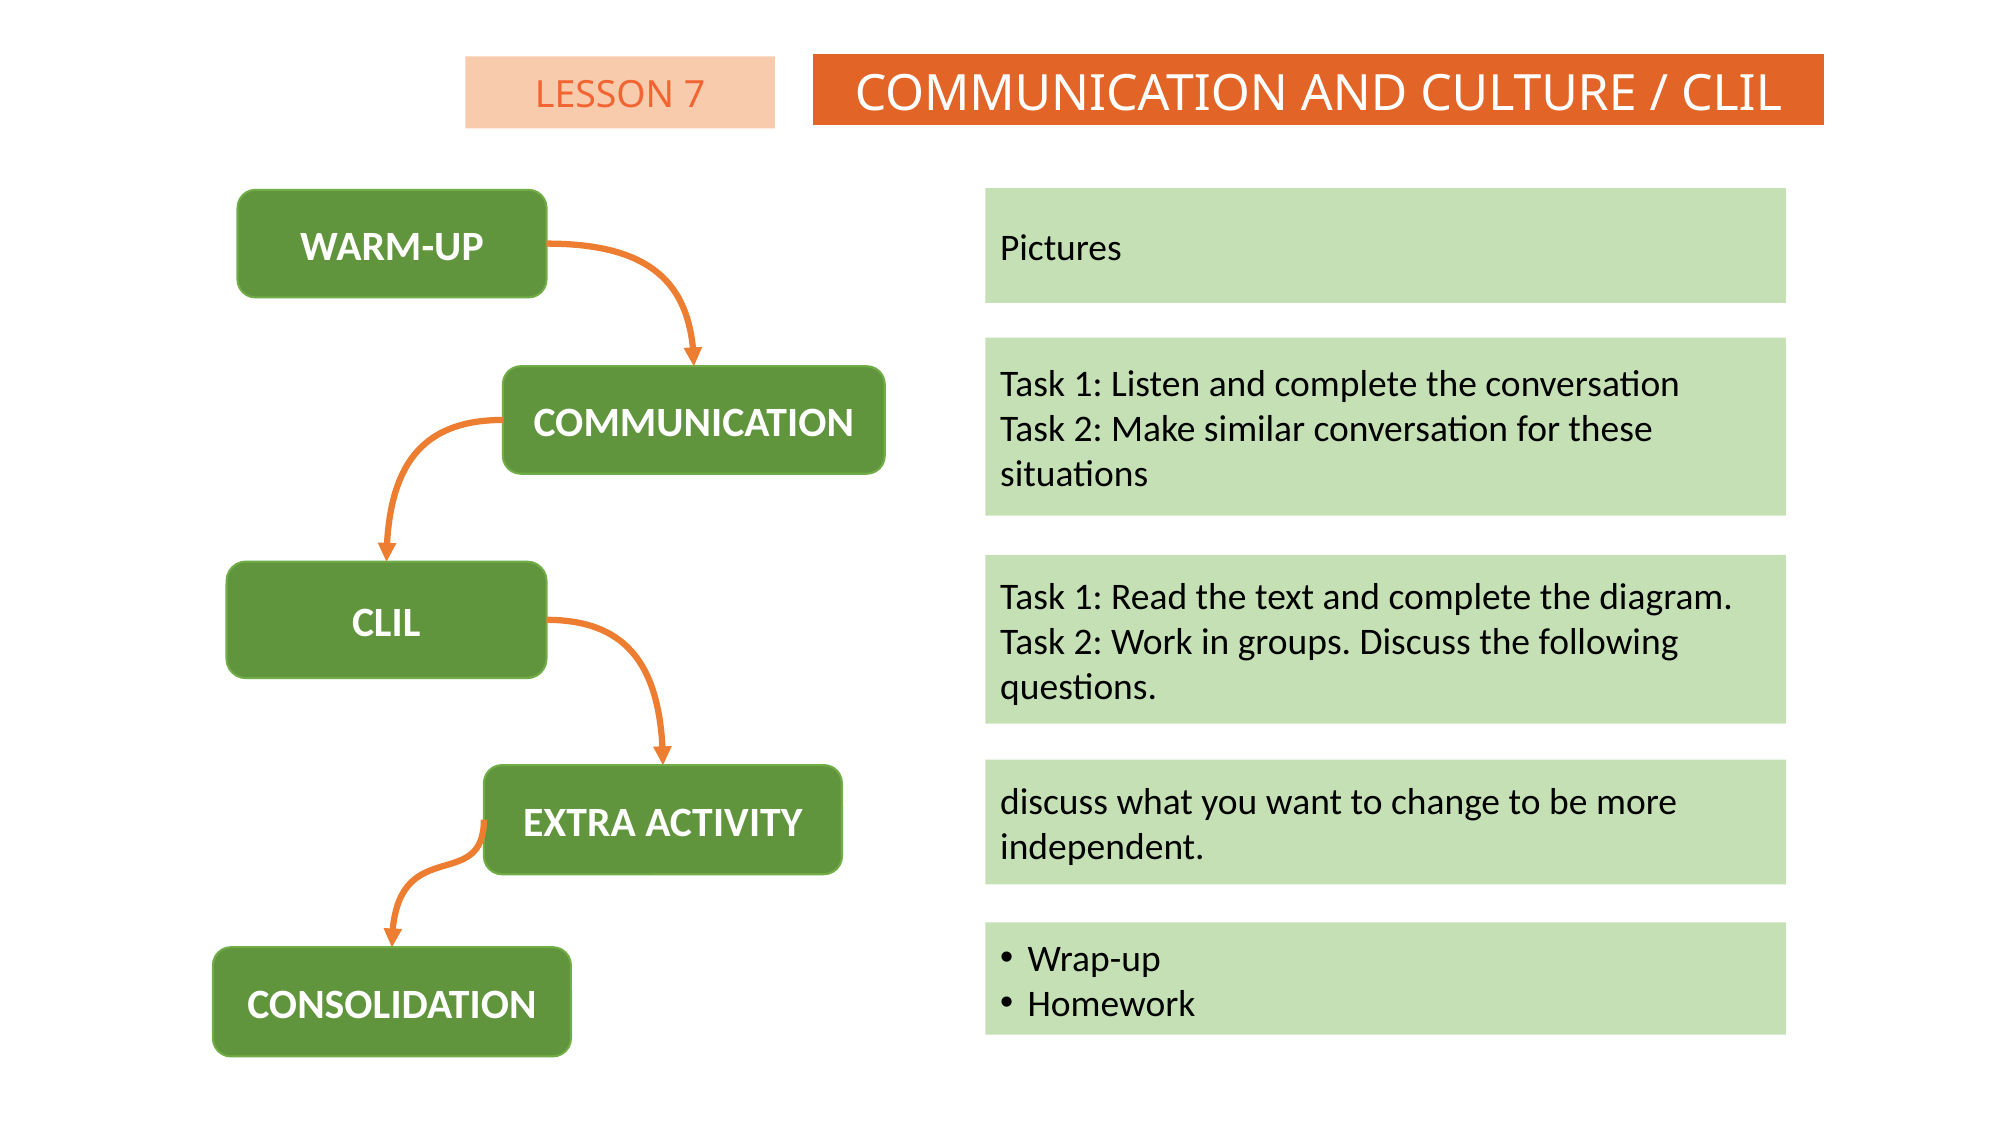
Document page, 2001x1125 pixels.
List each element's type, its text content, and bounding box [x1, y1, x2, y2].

text_box EXTRA ACTIVITY [482, 764, 844, 876]
text_box discuss what you want to change to be more independent. [984, 759, 1787, 885]
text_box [386, 419, 503, 562]
text_box Wrap-up Homework [984, 921, 1787, 1036]
text_box CLIL [225, 560, 548, 680]
text_box Pictures [984, 187, 1787, 304]
text_box CONSOLIDATION [211, 946, 573, 1058]
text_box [546, 619, 663, 766]
text_box LESSON 7 [464, 55, 776, 129]
text_box COMMUNICATION [501, 365, 886, 475]
text_box Task 1: Listen and complete the conversation Task 2: Make similar conversation for these situations [984, 337, 1787, 517]
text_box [391, 819, 484, 948]
text_box COMMUNICATION AND CULTURE / CLIL [810, 51, 1827, 128]
text_box WARM-UP [236, 188, 548, 299]
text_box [546, 243, 694, 367]
text_box Task 1: Read the text and complete the diagram. Task 2: Work in groups. Discuss the following questions. [984, 554, 1787, 725]
